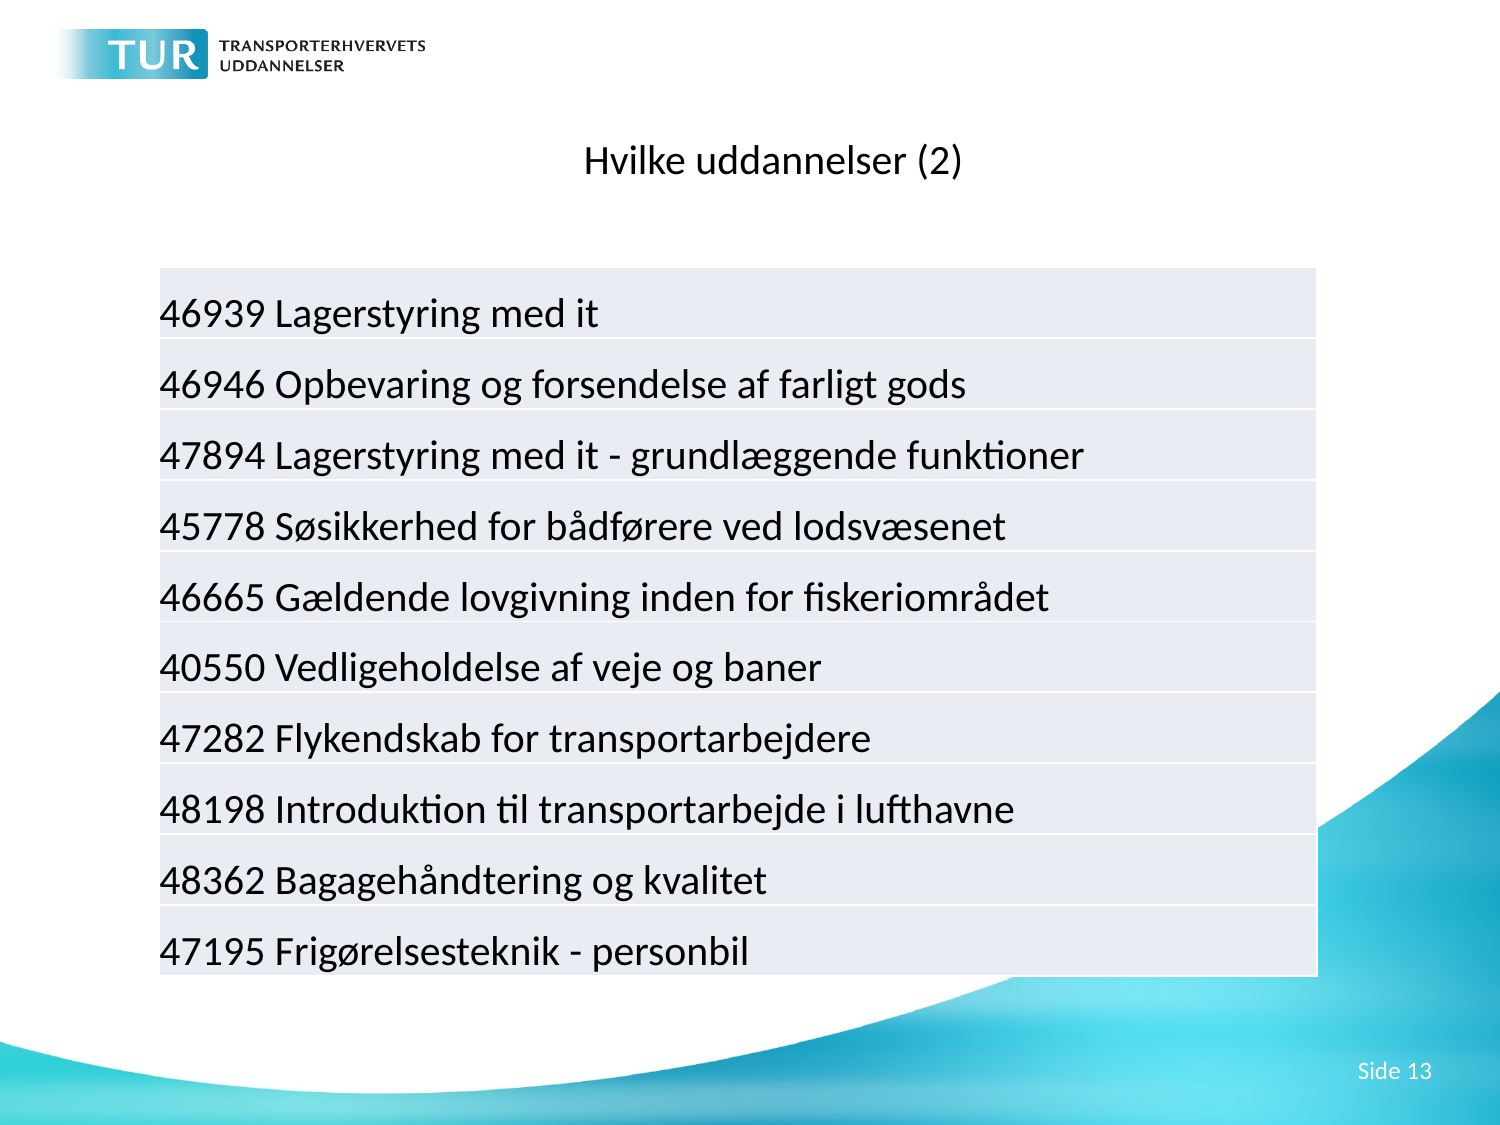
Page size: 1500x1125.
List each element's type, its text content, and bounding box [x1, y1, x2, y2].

table_cell 47195 Frigørelsesteknik - personbil [160, 906, 1316, 975]
table_cell 40550 Vedligeholdelse af veje og baner [160, 622, 1316, 691]
table_cell 46946 Opbevaring og forsendelse af farligt gods [160, 339, 1316, 408]
table_header 46939 Lagerstyring med it [160, 268, 1316, 337]
subtitle Hvilke uddannelser (2) [135, 125, 1412, 925]
table_cell 48198 Introduktion til transportarbejde i lufthavne [160, 764, 1316, 833]
picture [0, 0, 1500, 1125]
table_cell 45778 Søsikkerhed for bådførere ved lodsvæsenet [160, 481, 1316, 550]
table_cell 48362 Bagagehåndtering og kvalitet [160, 835, 1316, 904]
table_cell 47282 Flykendskab for transportarbejdere [160, 693, 1316, 762]
table_cell 46665 Gældende lovgivning inden for fiskeriområdet [160, 552, 1316, 621]
table_cell 47894 Lagerstyring med it - grundlæggende funktioner [160, 410, 1316, 479]
